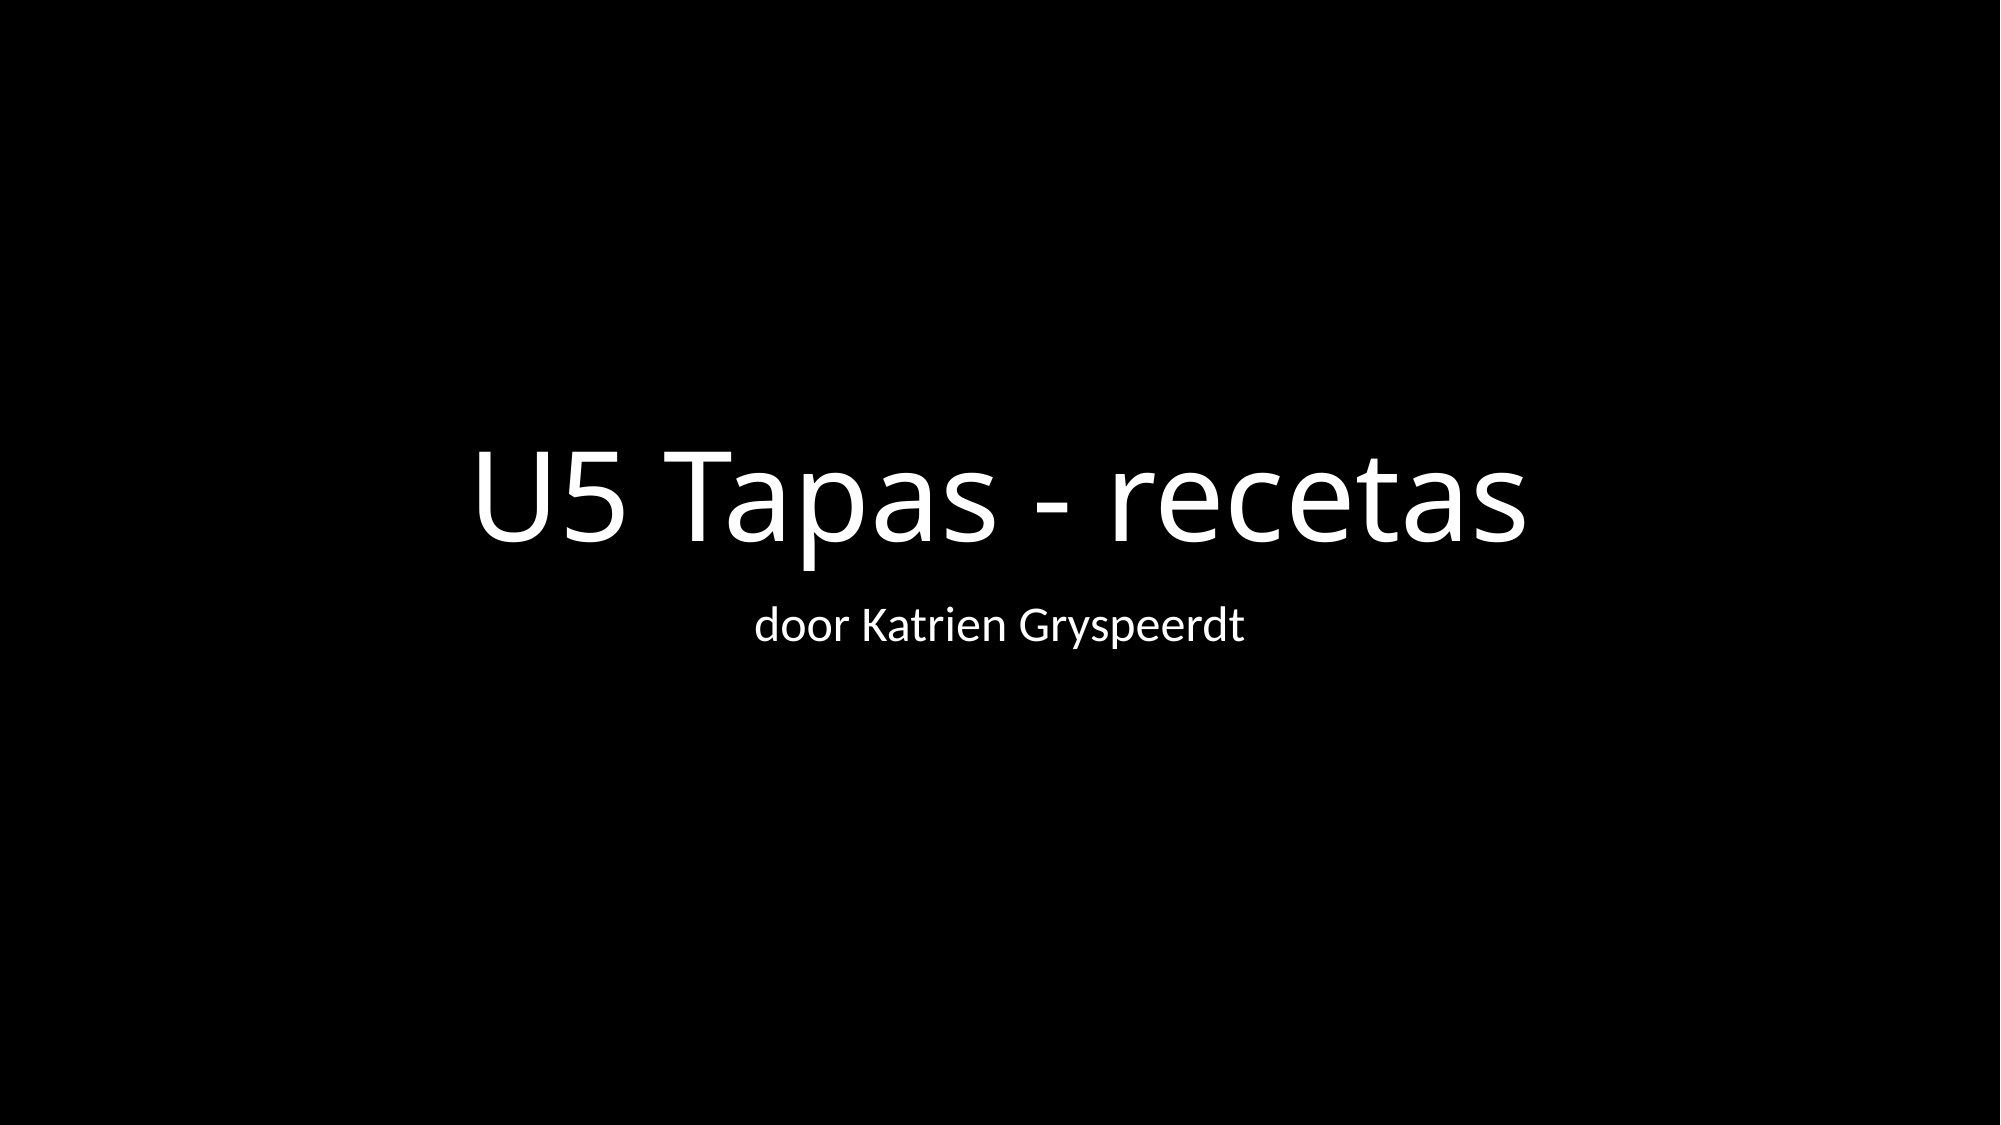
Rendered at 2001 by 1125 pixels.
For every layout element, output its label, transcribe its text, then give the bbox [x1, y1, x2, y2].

subtitle door Katrien Gryspeerdt [249, 590, 1750, 863]
title U5 Tapas - recetas [249, 184, 1750, 576]
